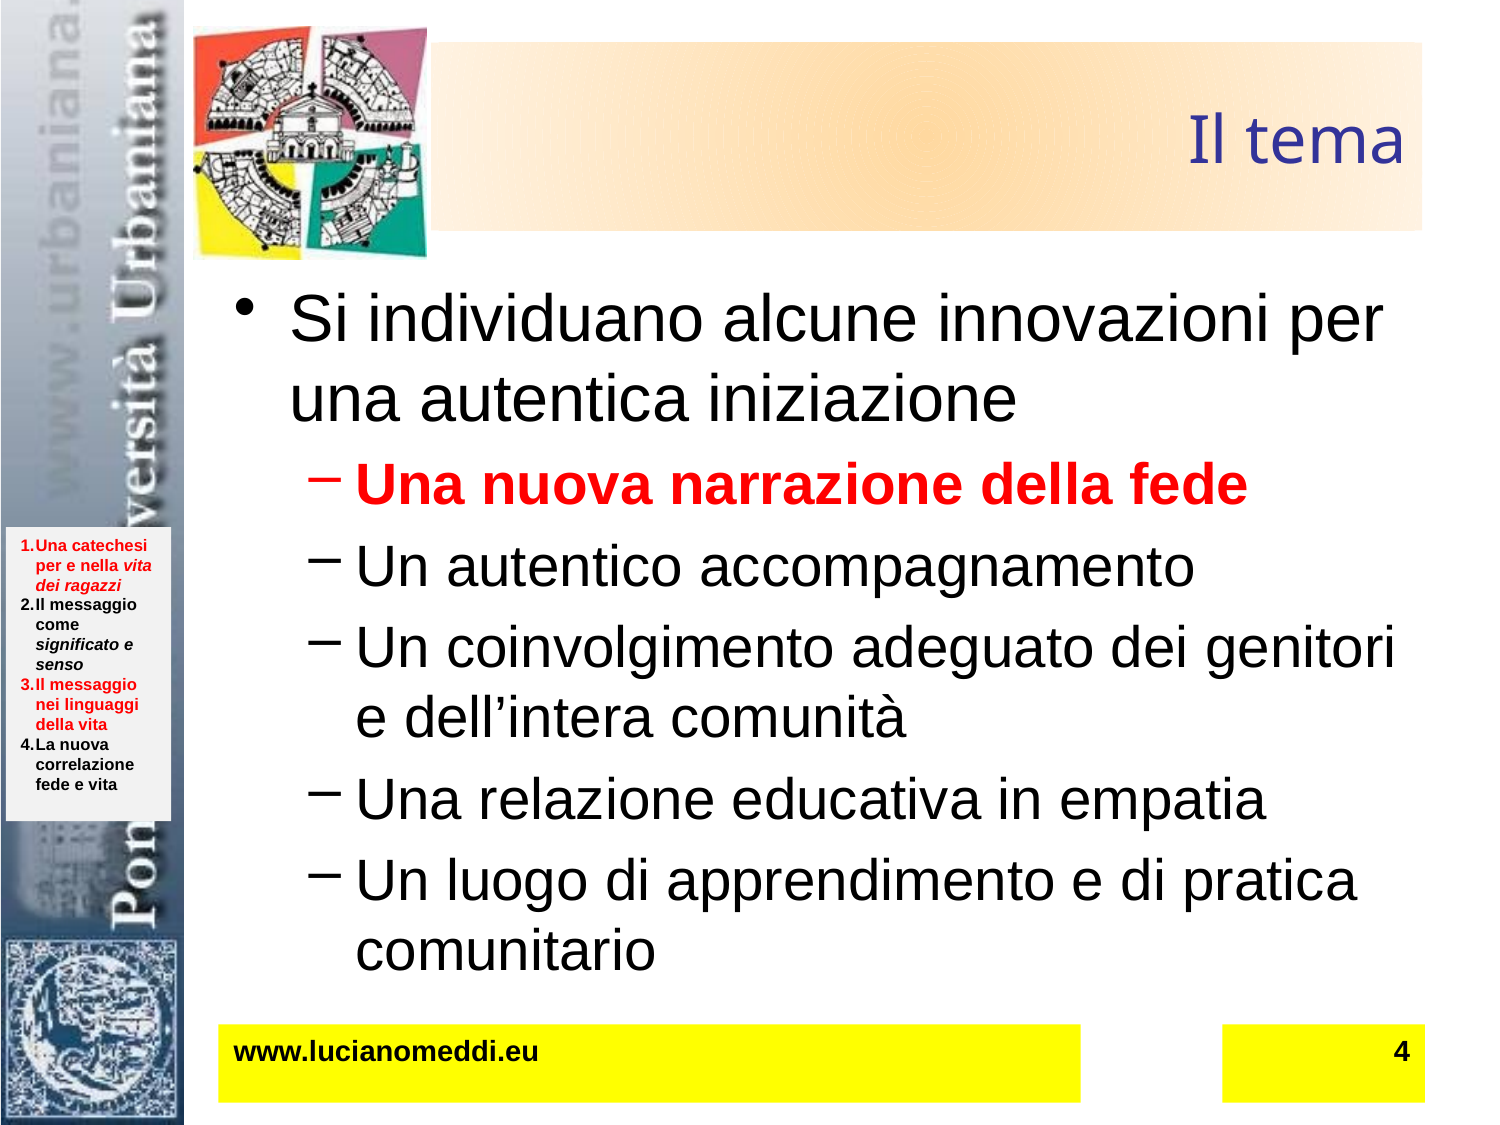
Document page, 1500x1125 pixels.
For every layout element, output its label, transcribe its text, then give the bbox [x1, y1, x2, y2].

picture [0, 0, 184, 1125]
list Si individuano alcune innovazioni per una autentica iniziazione Una nuova narrazione della fede Un autentico accompagnamento Un coinvolgimento adeguato dei genitori e dell’intera comunità Una relazione educativa in empatia Un luogo di apprendimento e di pratica comunitario [218, 267, 1425, 1010]
slide_number 4 [1222, 1024, 1426, 1103]
slide_number www.lucianomeddi.eu [218, 1024, 1081, 1103]
picture [193, 26, 427, 260]
title Il tema [431, 42, 1423, 231]
